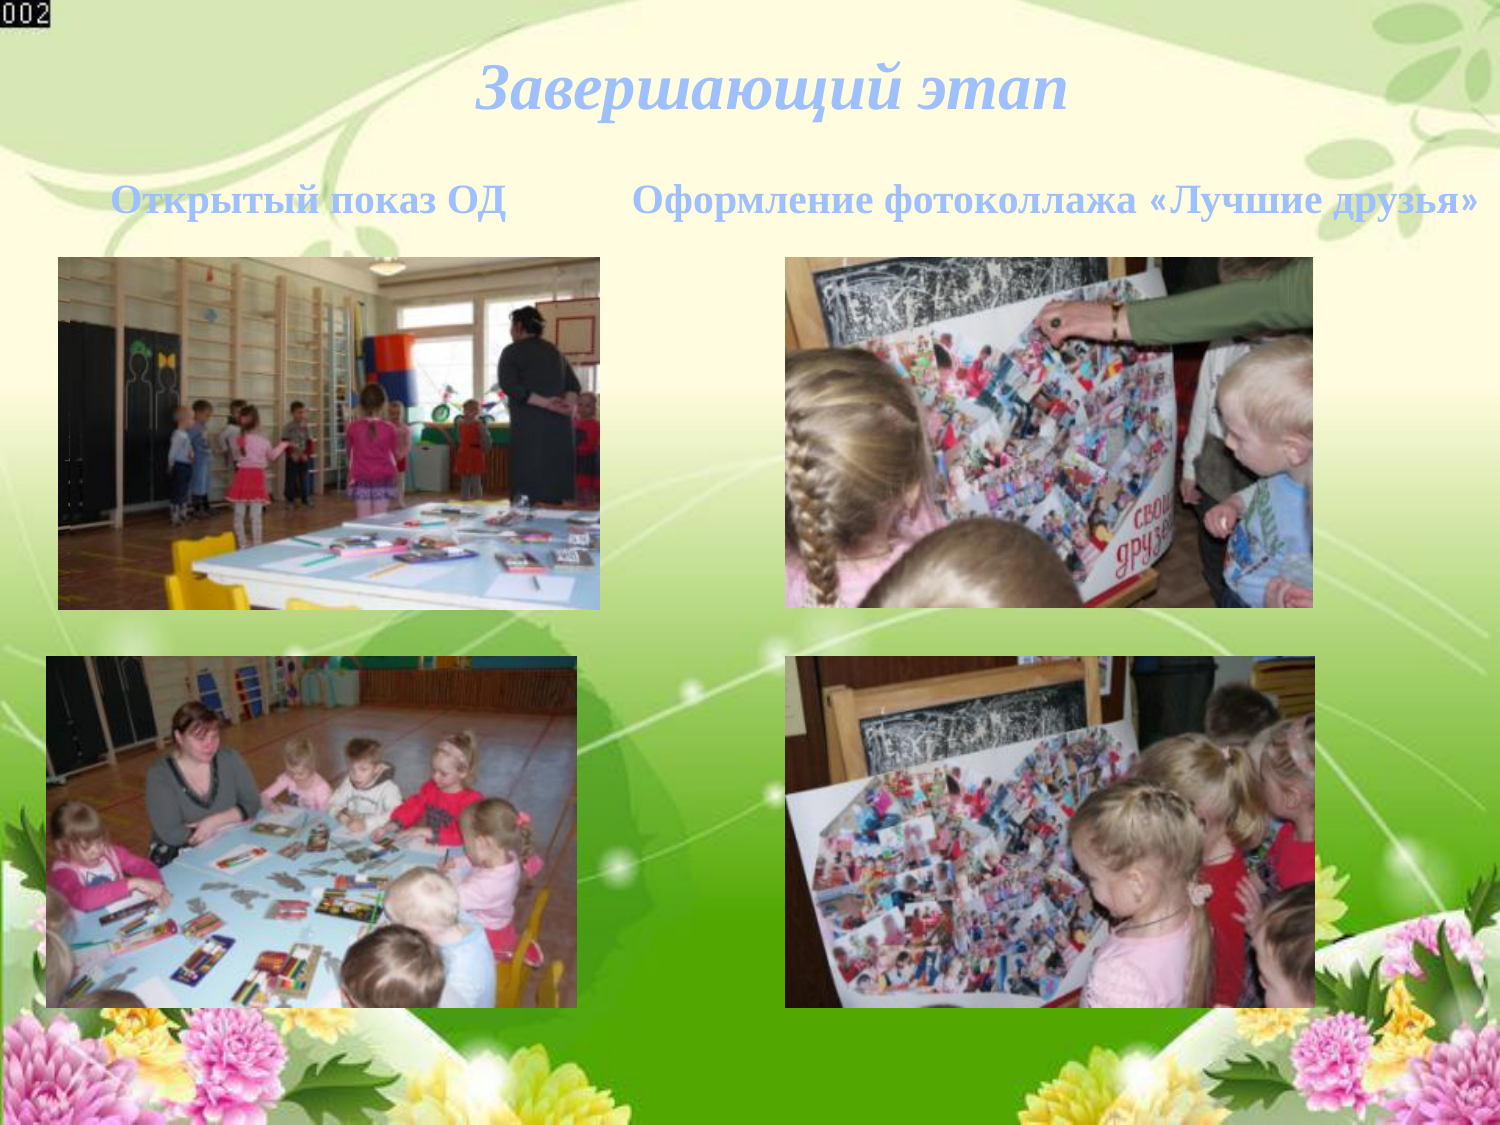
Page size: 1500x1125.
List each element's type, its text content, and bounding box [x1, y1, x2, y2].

text_box Завершающий этап [398, 35, 1149, 190]
text_box Открытый показ ОД [94, 164, 522, 230]
text_box Оформление фотоколлажа «Лучшие друзья» [616, 164, 1497, 229]
picture [0, 0, 1500, 1125]
